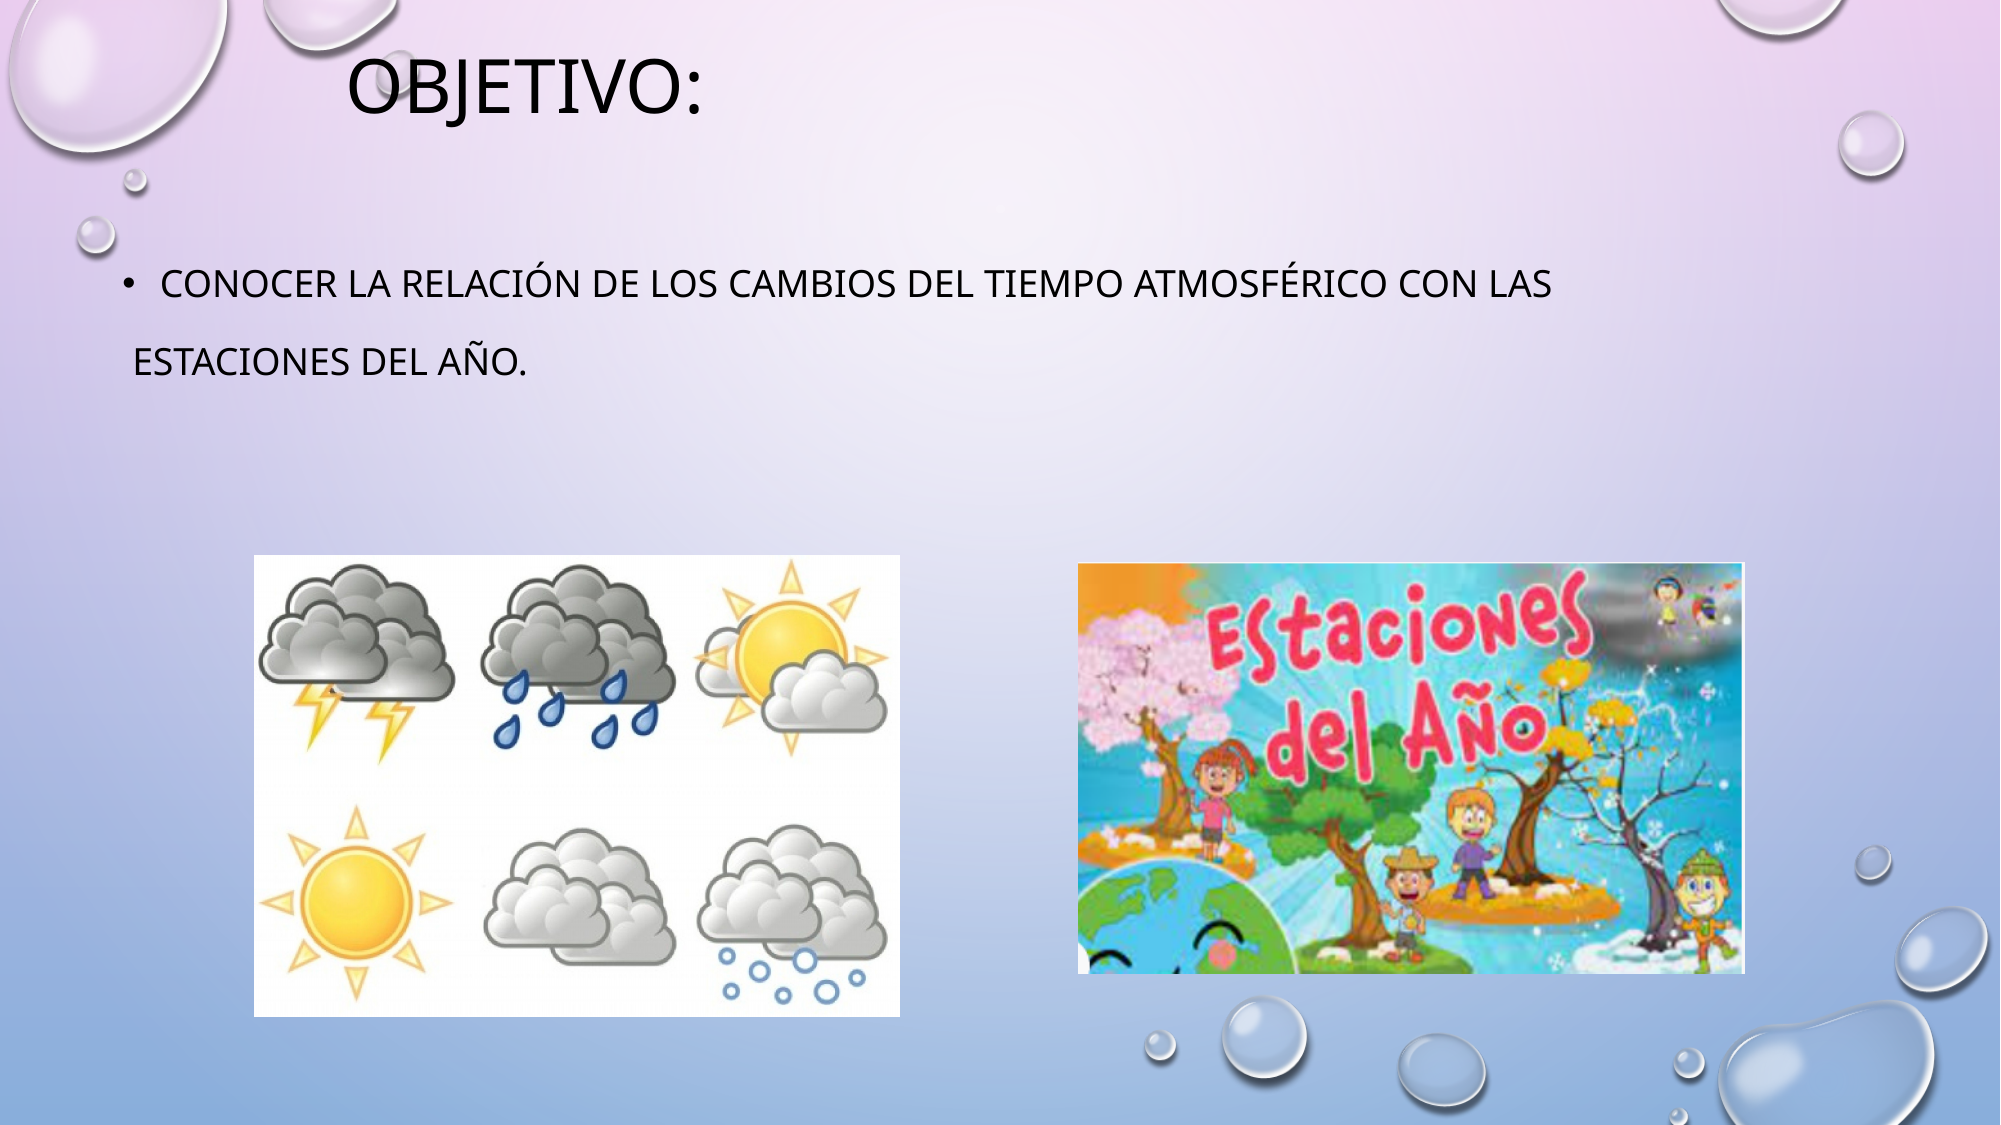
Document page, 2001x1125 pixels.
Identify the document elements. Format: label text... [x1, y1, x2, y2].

picture [0, 0, 2000, 1125]
title Objetivo: [254, 26, 796, 152]
list Conocer la relación de los cambios del tiempo atmosférico con las estaciones del año. [107, 266, 1808, 441]
